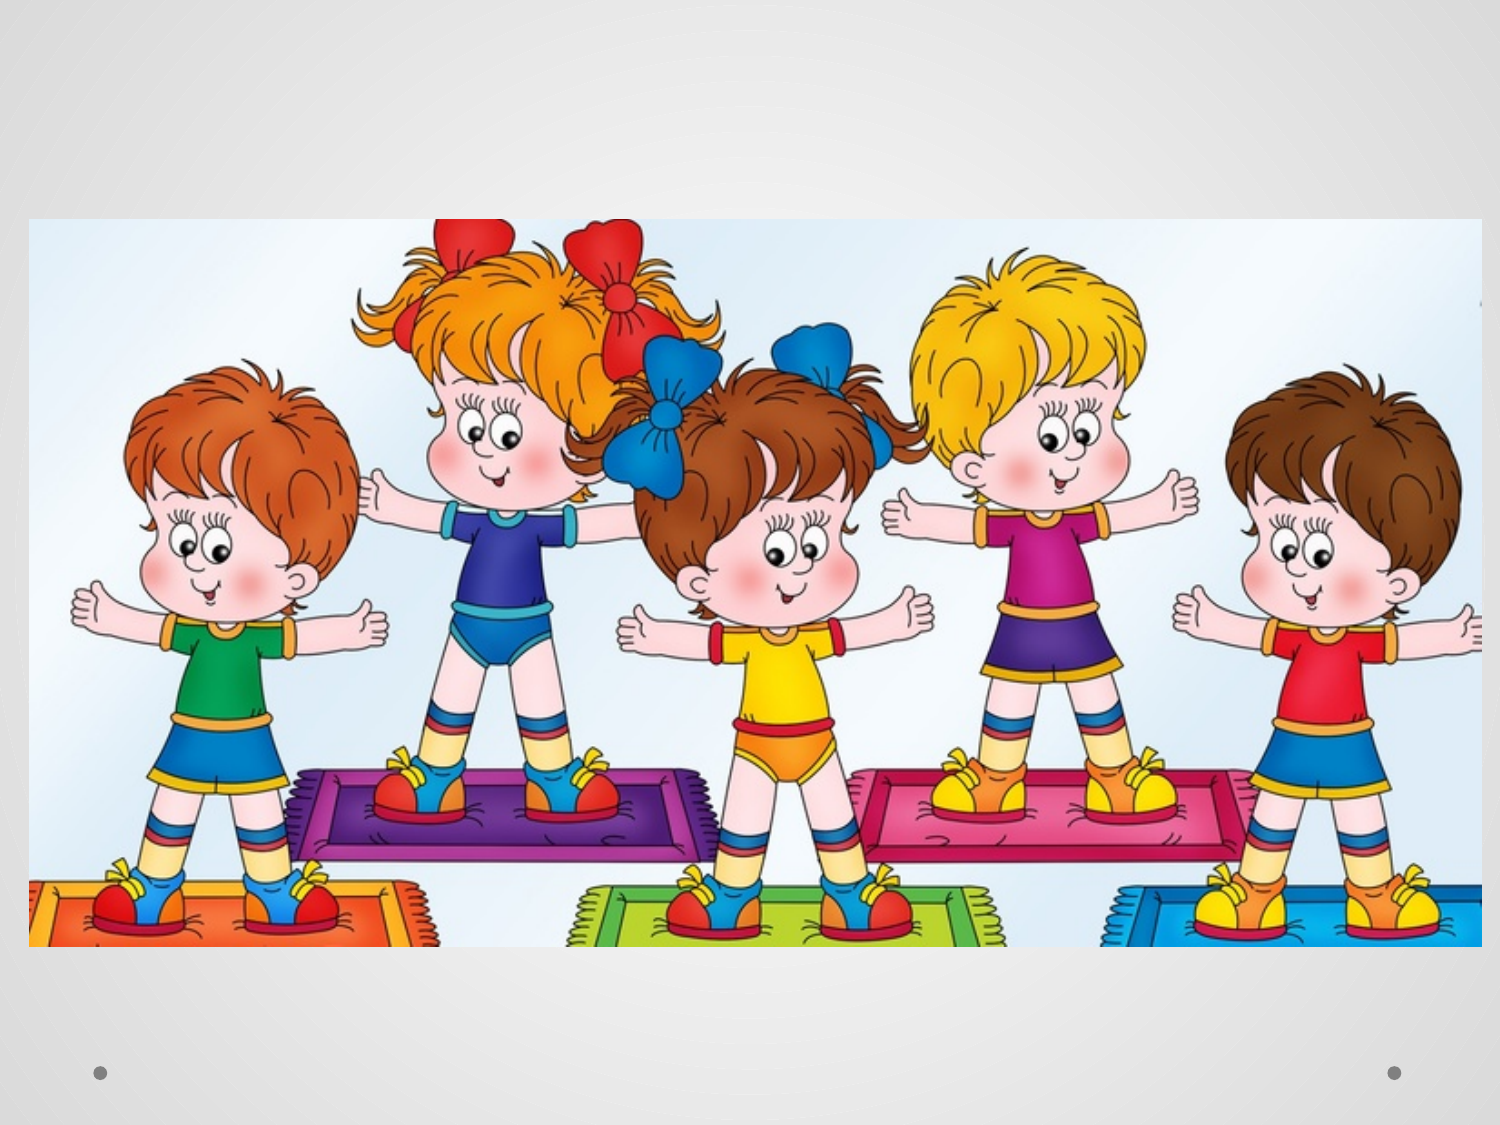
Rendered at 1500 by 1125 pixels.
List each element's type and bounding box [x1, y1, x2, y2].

list [29, 219, 1483, 947]
